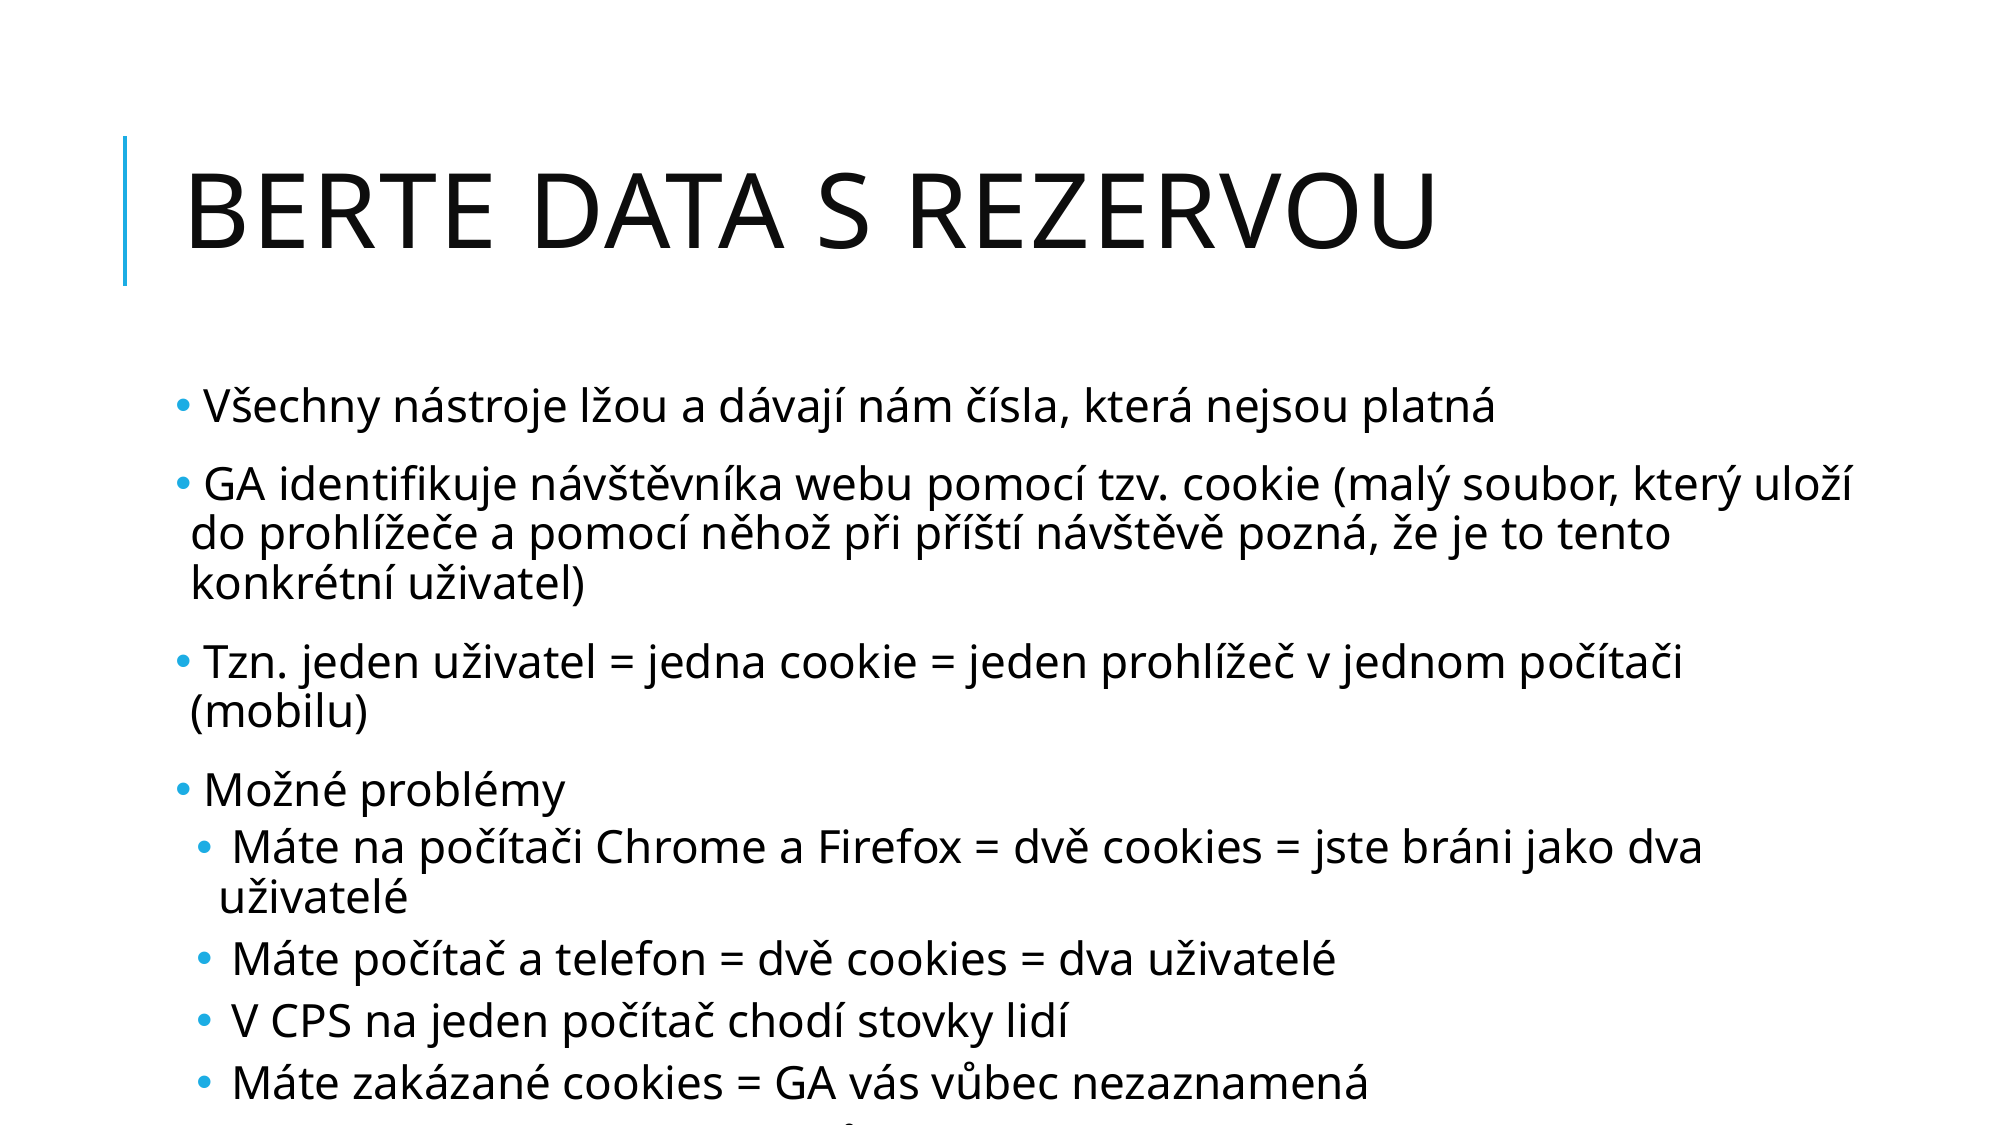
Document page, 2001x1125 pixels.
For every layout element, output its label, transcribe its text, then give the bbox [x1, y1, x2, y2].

list Všechny nástroje lžou a dávají nám čísla, která nejsou platná GA identifikuje návštěvníka webu pomocí tzv. cookie (malý soubor, který uloží do prohlížeče a pomocí něhož při příští návštěvě pozná, že je to tento konkrétní uživatel) Tzn. jeden uživatel = jedna cookie = jeden prohlížeč v jednom počítači (mobilu) Možné problémy Máte na počítači Chrome a Firefox = dvě cookies = jste bráni jako dva uživatelé Máte počítač a telefon = dvě cookies = dva uživatelé V CPS na jeden počítač chodí stovky lidí Máte zakázané cookies = GA vás vůbec nezaznamená Na web chodí spousta robotů [168, 375, 1880, 1035]
title berte data s rezervou [168, 96, 1763, 342]
